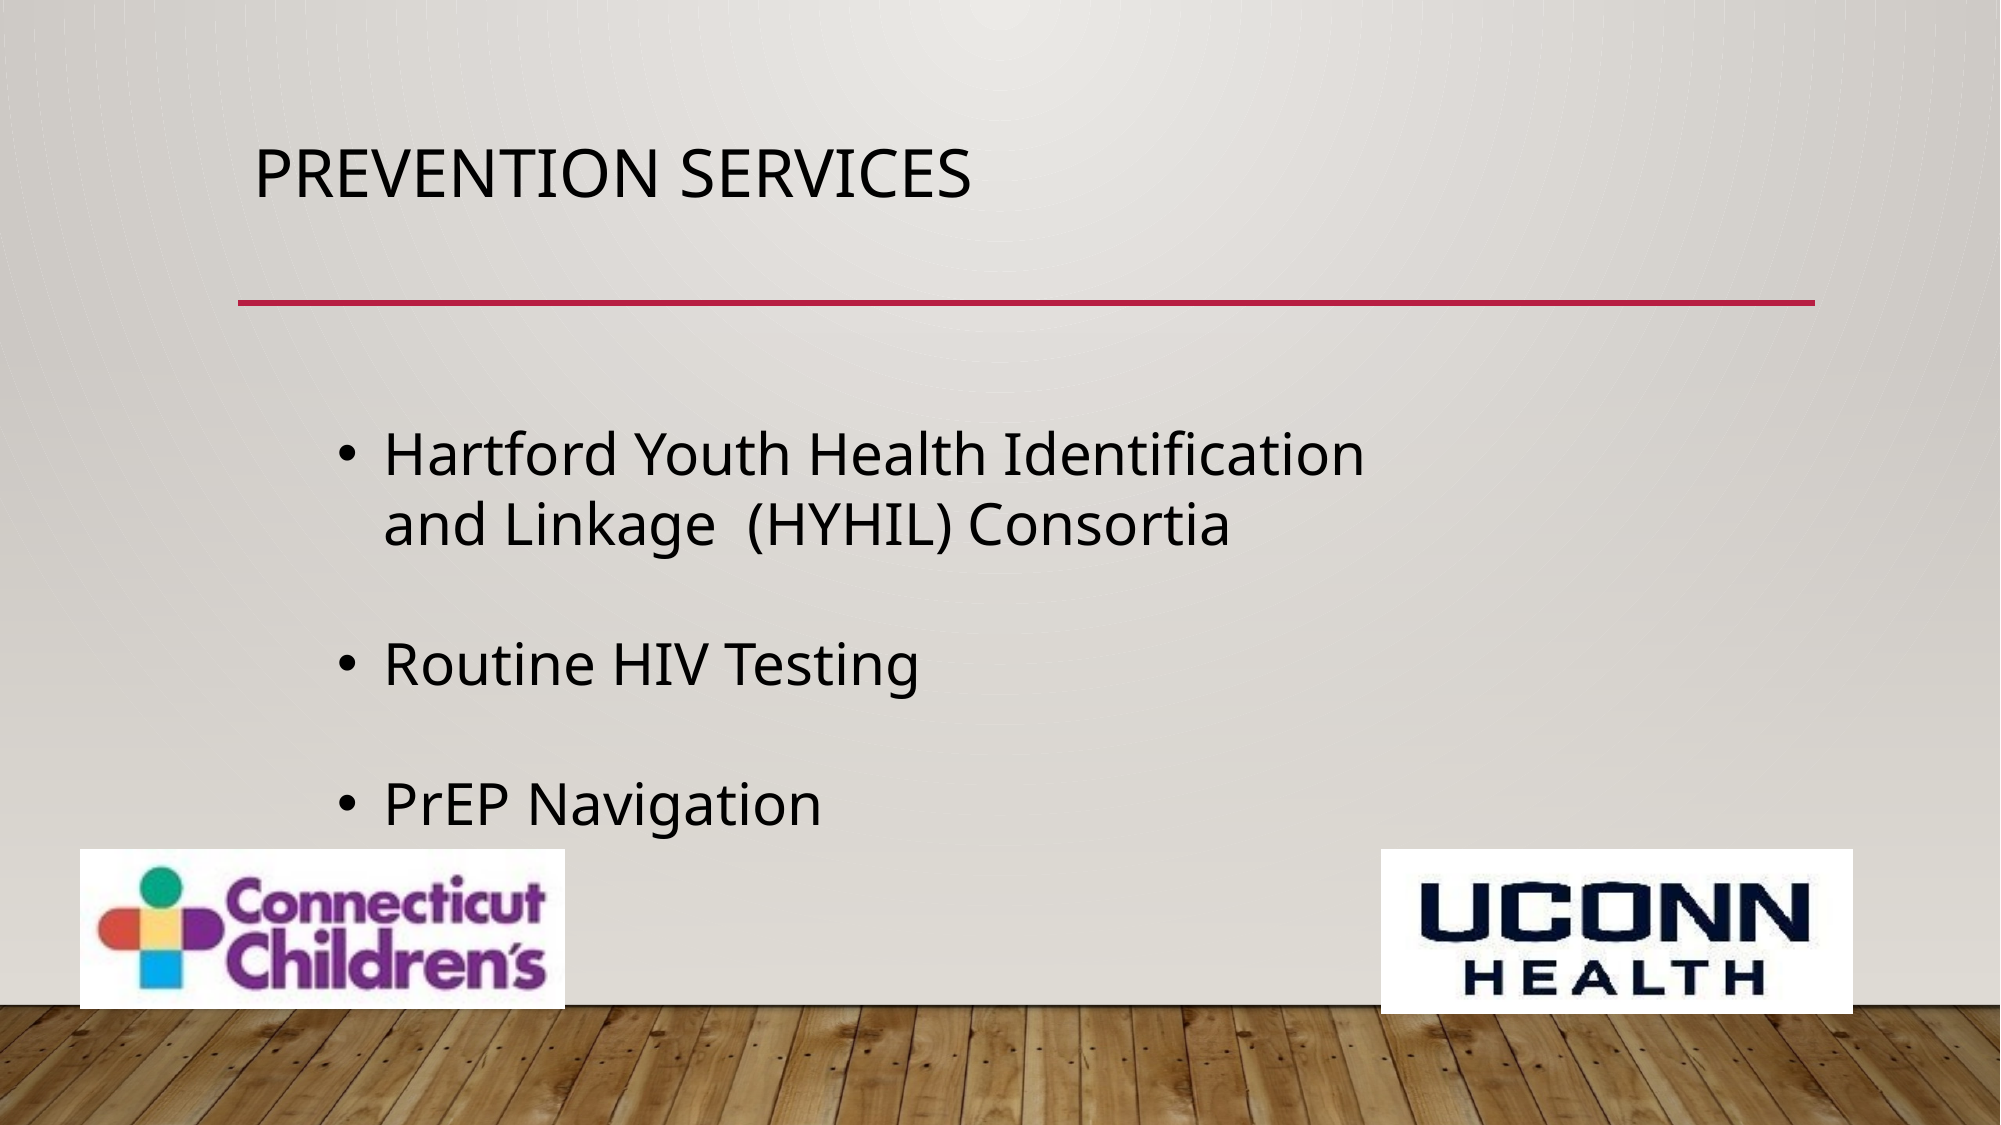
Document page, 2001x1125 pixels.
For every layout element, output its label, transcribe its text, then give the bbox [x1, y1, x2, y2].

text_box Hartford Youth Health Identification and Linkage (HYHIL) Consortia Routine HIV Testing PrEP Navigation [322, 410, 1498, 845]
picture [0, 849, 2000, 1125]
title Prevention Services [238, 131, 1814, 305]
